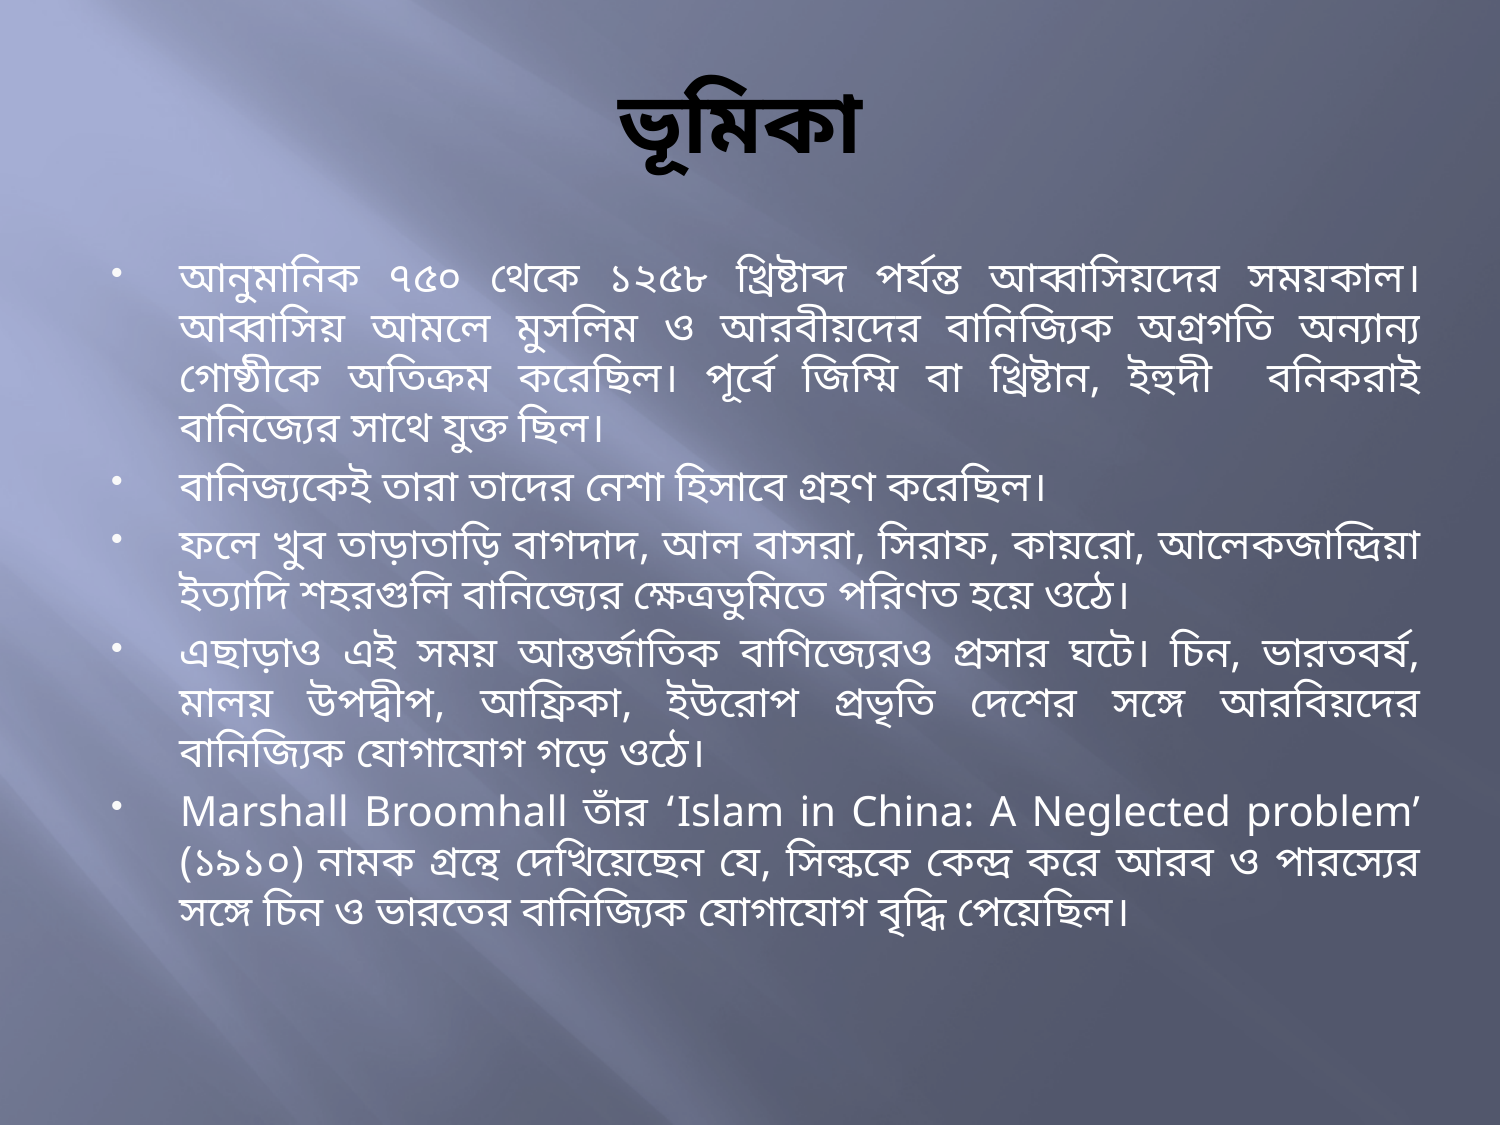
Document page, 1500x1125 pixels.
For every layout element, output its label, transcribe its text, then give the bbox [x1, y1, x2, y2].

title ভূমিকা [76, 42, 1427, 197]
list আনুমানিক ৭৫০ থেকে ১২৫৮ খ্রিষ্টাব্দ পর্যন্ত আব্বাসিয়দের সময়কাল। আব্বাসিয় আমলে মুসলিম ও আরবীয়দের বানিজ্যিক অগ্রগতি অন্যান্য গোষ্ঠীকে অতিক্রম করেছিল। পূর্বে জিম্মি বা খ্রিষ্টান, ইহুদী বনিকরাই বানিজ্যের সাথে যুক্ত ছিল। বানিজ্যকেই তারা তাদের নেশা হিসাবে গ্রহণ করেছিল। ফলে খুব তাড়াতাড়ি বাগদাদ, আল বাসরা, সিরাফ, কায়রো, আলেকজান্দ্রিয়া ইত্যাদি শহরগুলি বানিজ্যের ক্ষেত্রভুমিতে পরিণত হয়ে ওঠে। এছাড়াও এই সময় আন্তর্জাতিক বাণিজ্যেরও প্রসার ঘটে। চিন, ভারতবর্ষ, মালয় উপদ্বীপ, আফ্রিকা, ইউরোপ প্রভৃতি দেশের সঙ্গে আরবিয়দের বানিজ্যিক যোগাযোগ গড়ে ওঠে। Marshall Broomhall তাঁর ‘Islam in China: A Neglected problem’ (১৯১০) নামক গ্রন্থে দেখিয়েছেন যে, সিল্ককে কেন্দ্র করে আরব ও পারস্যের সঙ্গে চিন ও ভারতের বানিজ্যিক যোগাযোগ বৃদ্ধি পেয়েছিল। [75, 243, 1436, 1035]
